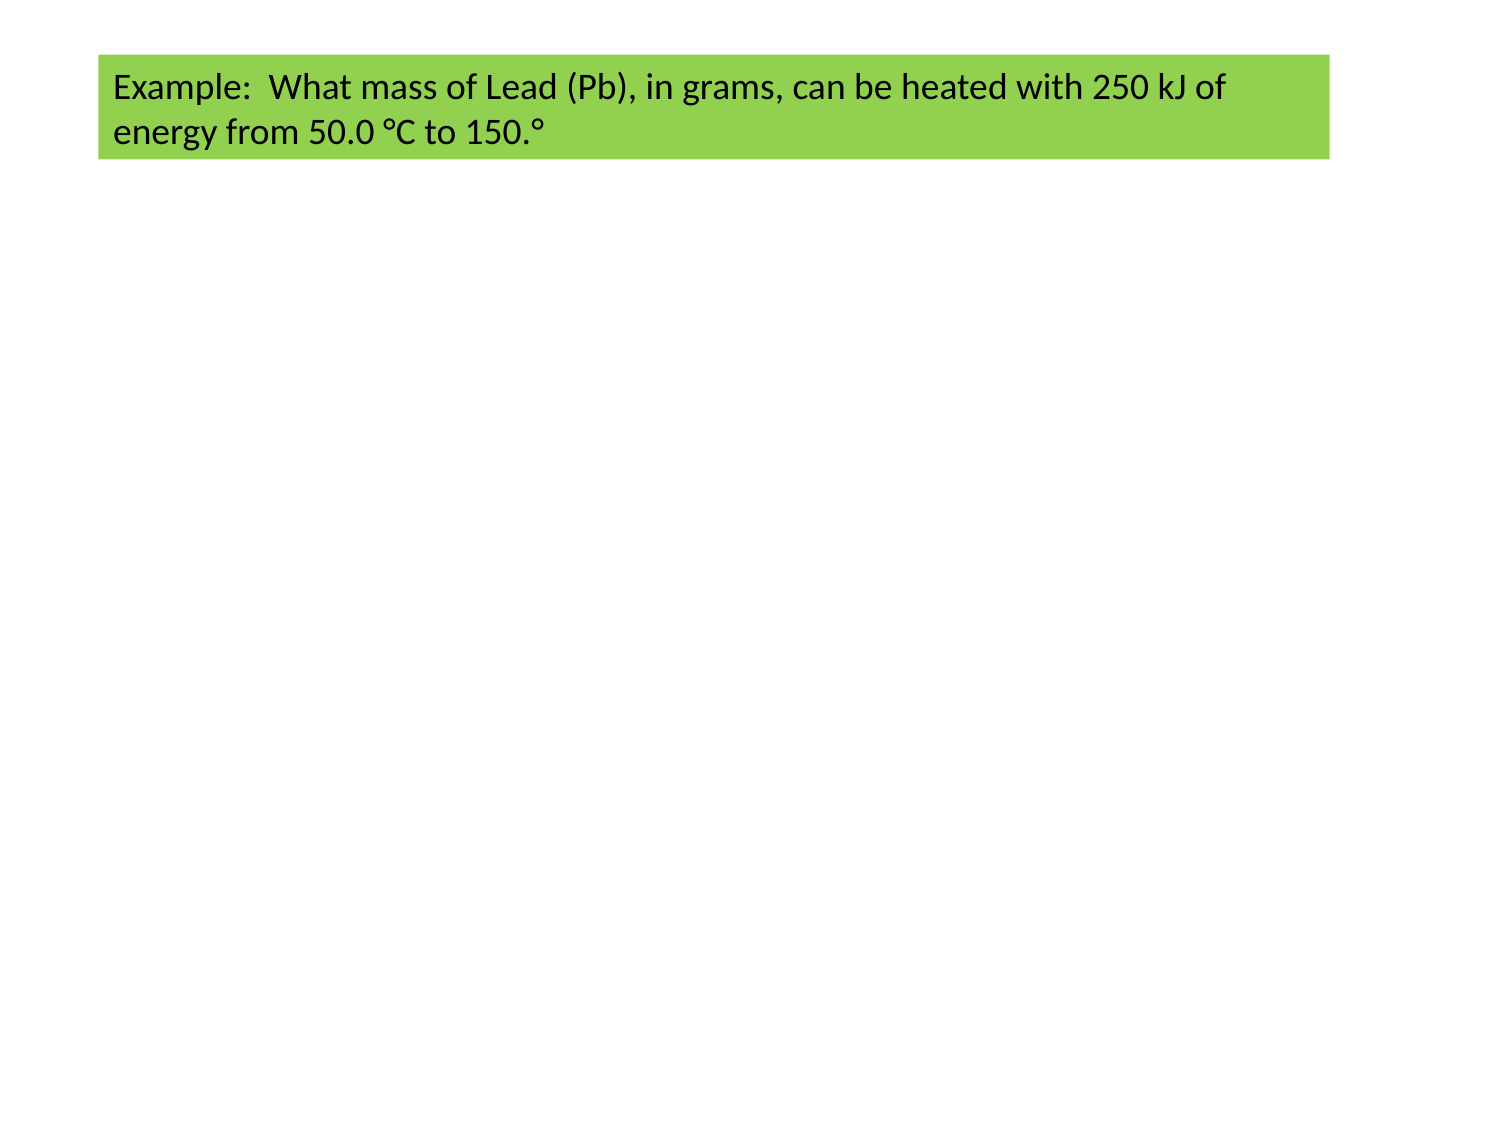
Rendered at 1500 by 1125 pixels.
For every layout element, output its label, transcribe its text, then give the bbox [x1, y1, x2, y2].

text_box Example: What mass of Lead (Pb), in grams, can be heated with 250 kJ of energy from 50.0 °C to 150.° [98, 54, 1330, 160]
